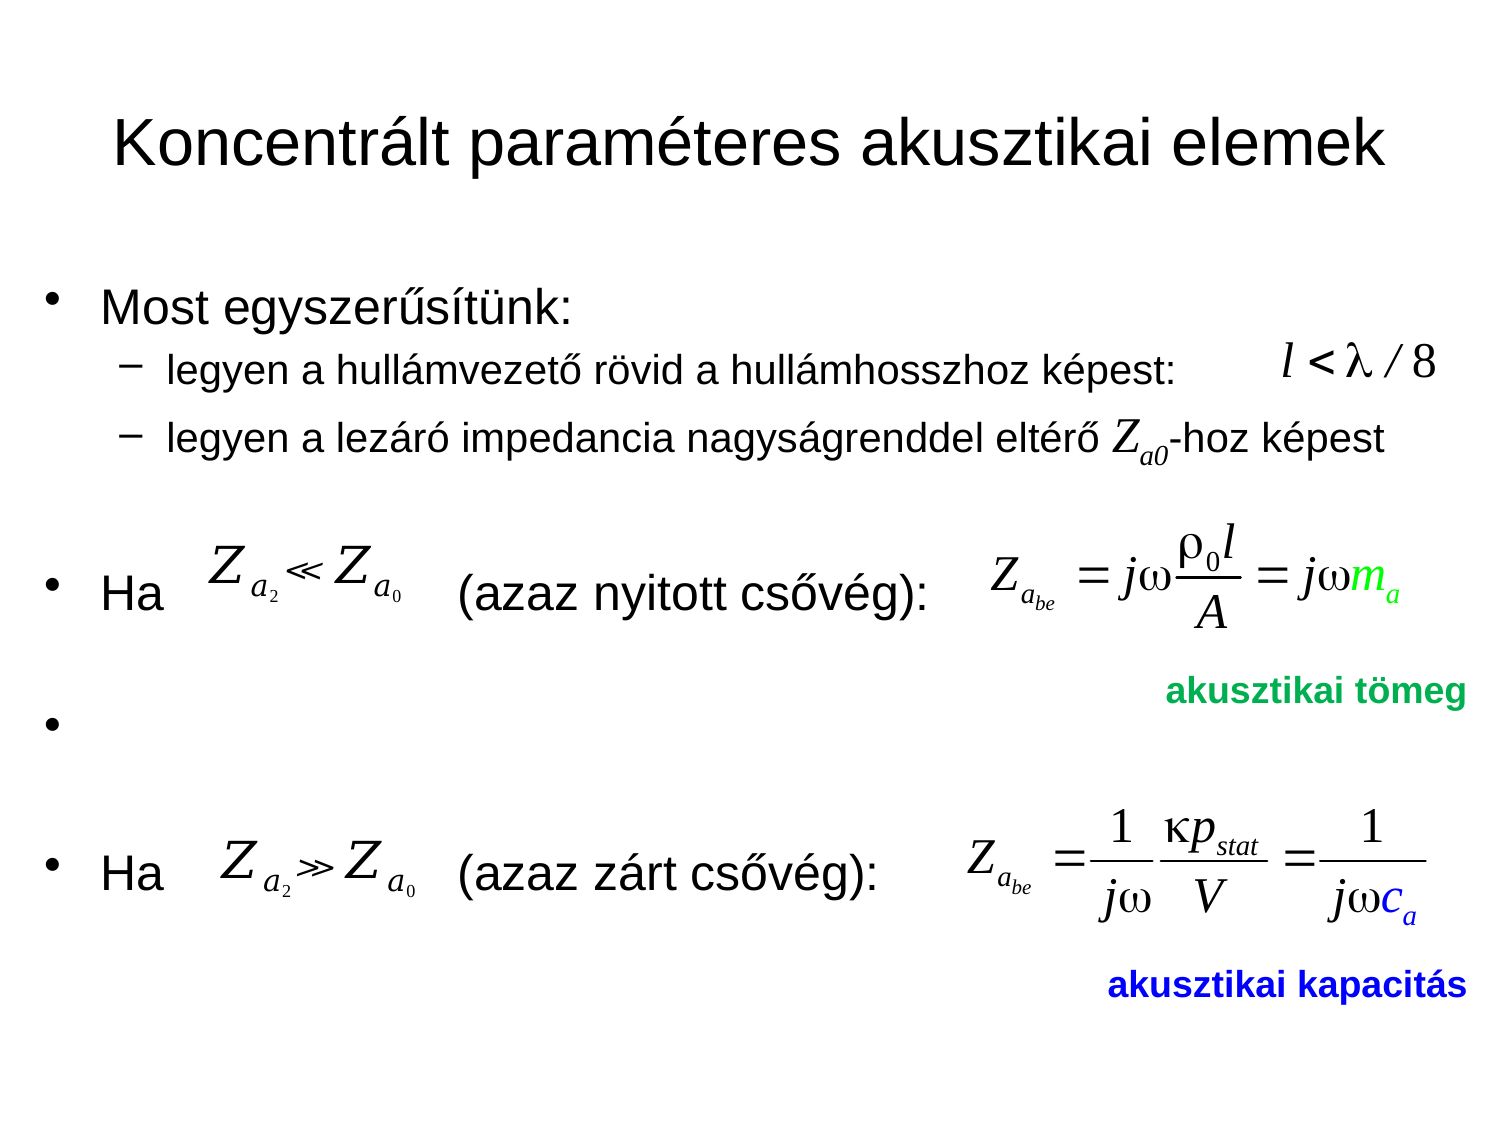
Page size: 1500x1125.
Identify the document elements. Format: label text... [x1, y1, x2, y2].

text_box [985, 514, 1406, 635]
text_box akusztikai kapacitás [950, 952, 1483, 1012]
text_box akusztikai tömeg [950, 659, 1483, 719]
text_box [962, 798, 1432, 931]
list Most egyszerűsítünk: legyen a hullámvezető rövid a hullámhosszhoz képest: legyen a lezáró impedancia nagyságrenddel eltérő Za0-hoz képest Ha (azaz nyitott csővég): Ha (azaz zárt csővég): [29, 267, 1471, 1010]
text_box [1277, 337, 1439, 385]
title Koncentrált paraméteres akusztikai elemek [75, 45, 1425, 233]
